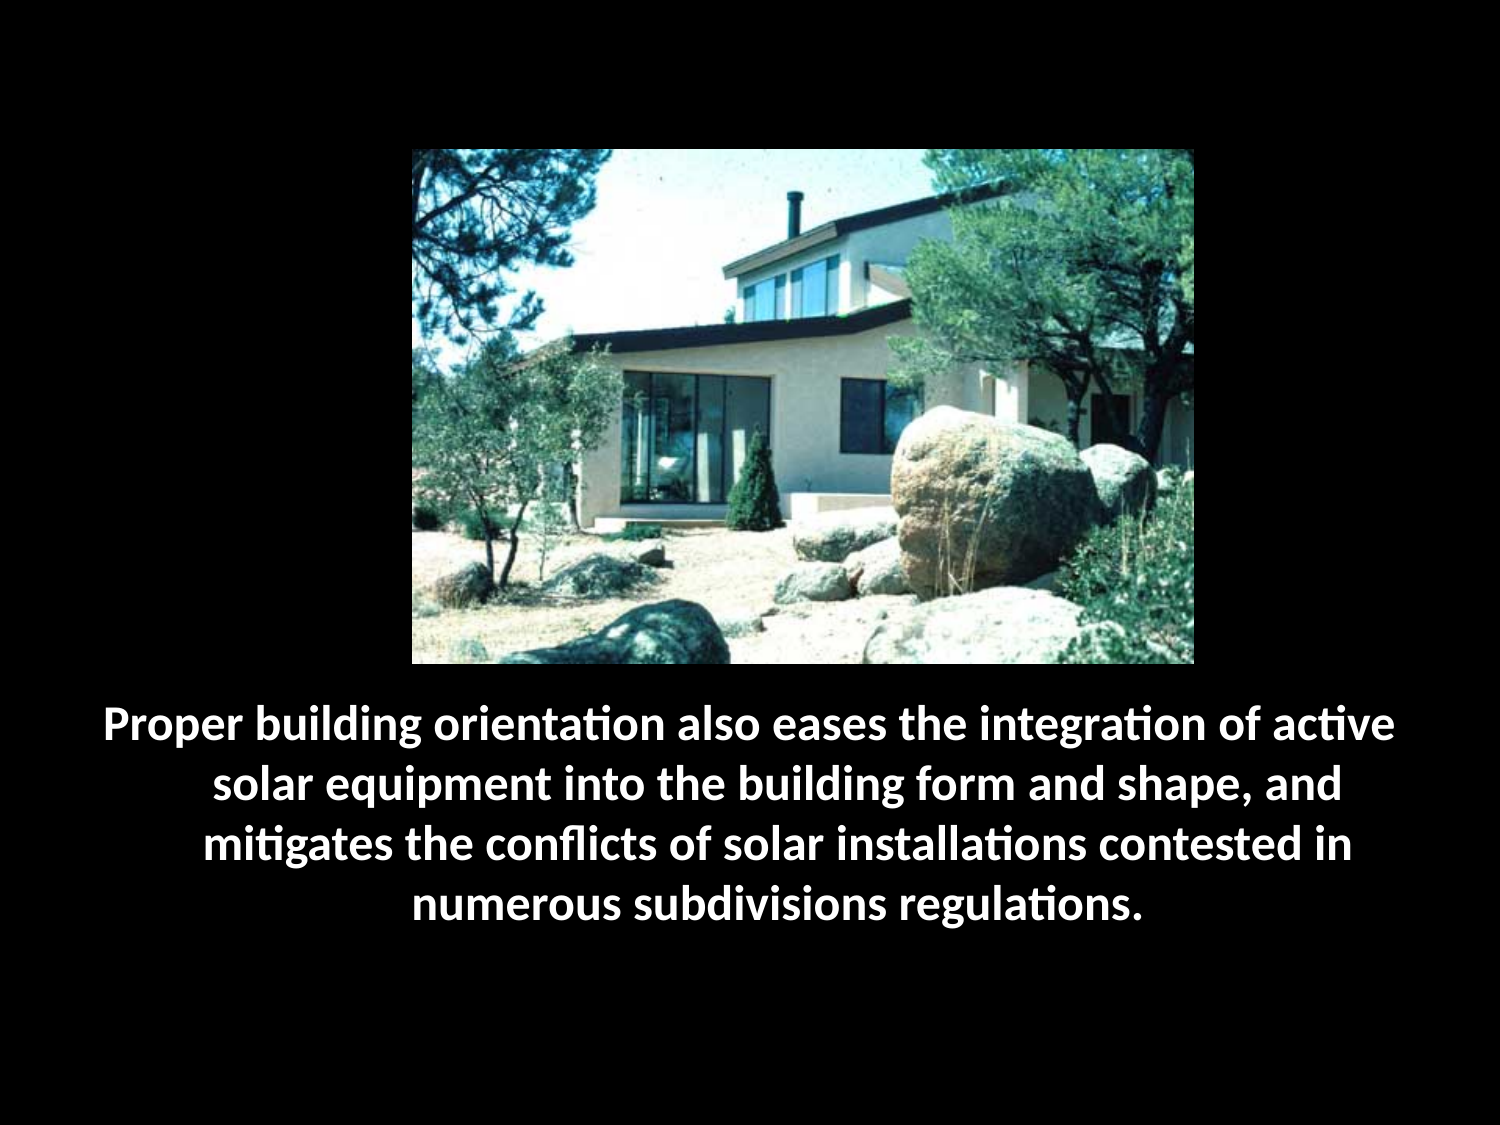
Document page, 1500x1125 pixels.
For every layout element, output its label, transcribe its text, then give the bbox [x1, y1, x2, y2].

list Proper building orientation also eases the integration of active solar equipment into the building form and shape, and mitigates the conflicts of solar installations contested in numerous subdivisions regulations. [75, 262, 1425, 1005]
picture [412, 149, 1194, 665]
